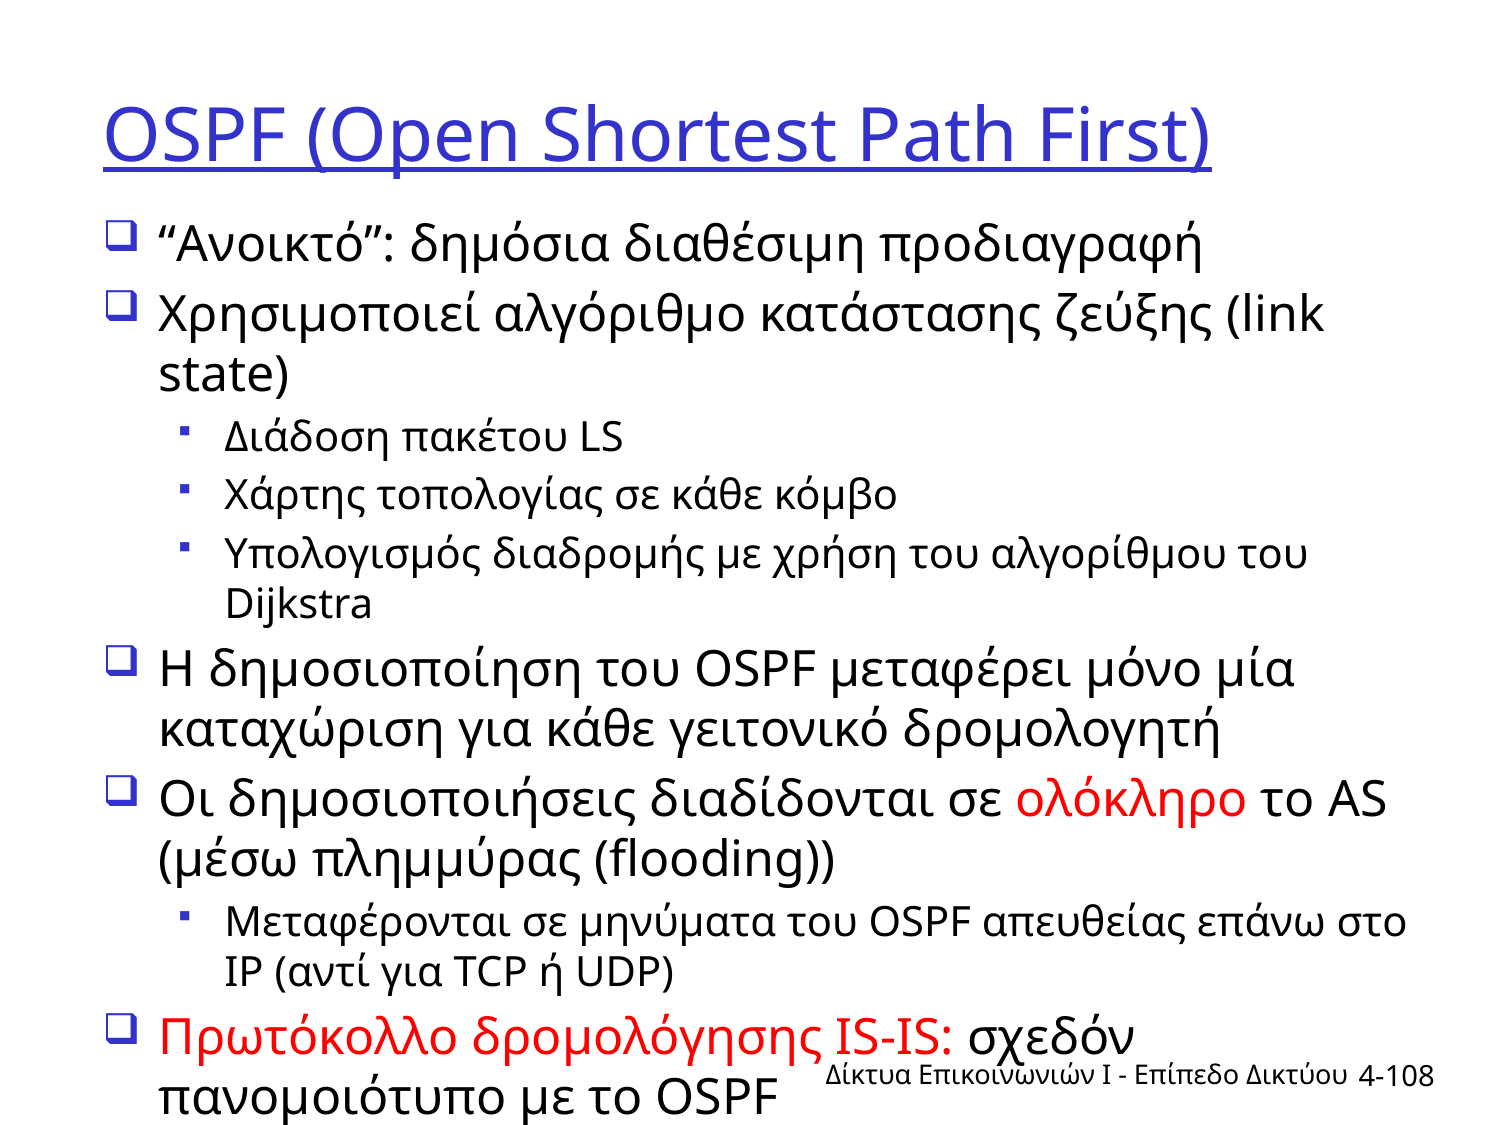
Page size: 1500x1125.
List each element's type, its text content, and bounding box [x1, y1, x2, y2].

footer Δίκτυα Επικοινωνιών Ι - Επίπεδο Δικτύου [791, 1049, 1363, 1125]
slide_number 4-108 [1363, 1049, 1451, 1125]
list “Ανοικτό”: δημόσια διαθέσιμη προδιαγραφή Χρησιμοποιεί αλγόριθμο κατάστασης ζεύξης (link state) Διάδοση πακέτου LS Χάρτης τοπολογίας σε κάθε κόμβο Υπολογισμός διαδρομής με χρήση του αλγορίθμου του Dijkstra Η δημοσιοποίηση του OSPF μεταφέρει μόνο μία καταχώριση για κάθε γειτονικό δρομολογητή Οι δημοσιοποιήσεις διαδίδονται σε ολόκληρο το AS (μέσω πλημμύρας (flooding)) Μεταφέρονται σε μηνύματα του OSPF απευθείας επάνω στο IP (αντί για TCP ή UDP) Πρωτόκολλο δρομολόγησης IS-IS: σχεδόν πανομοιότυπο με το OSPF [87, 203, 1438, 1076]
title OSPF (Open Shortest Path First) [87, 37, 1363, 203]
